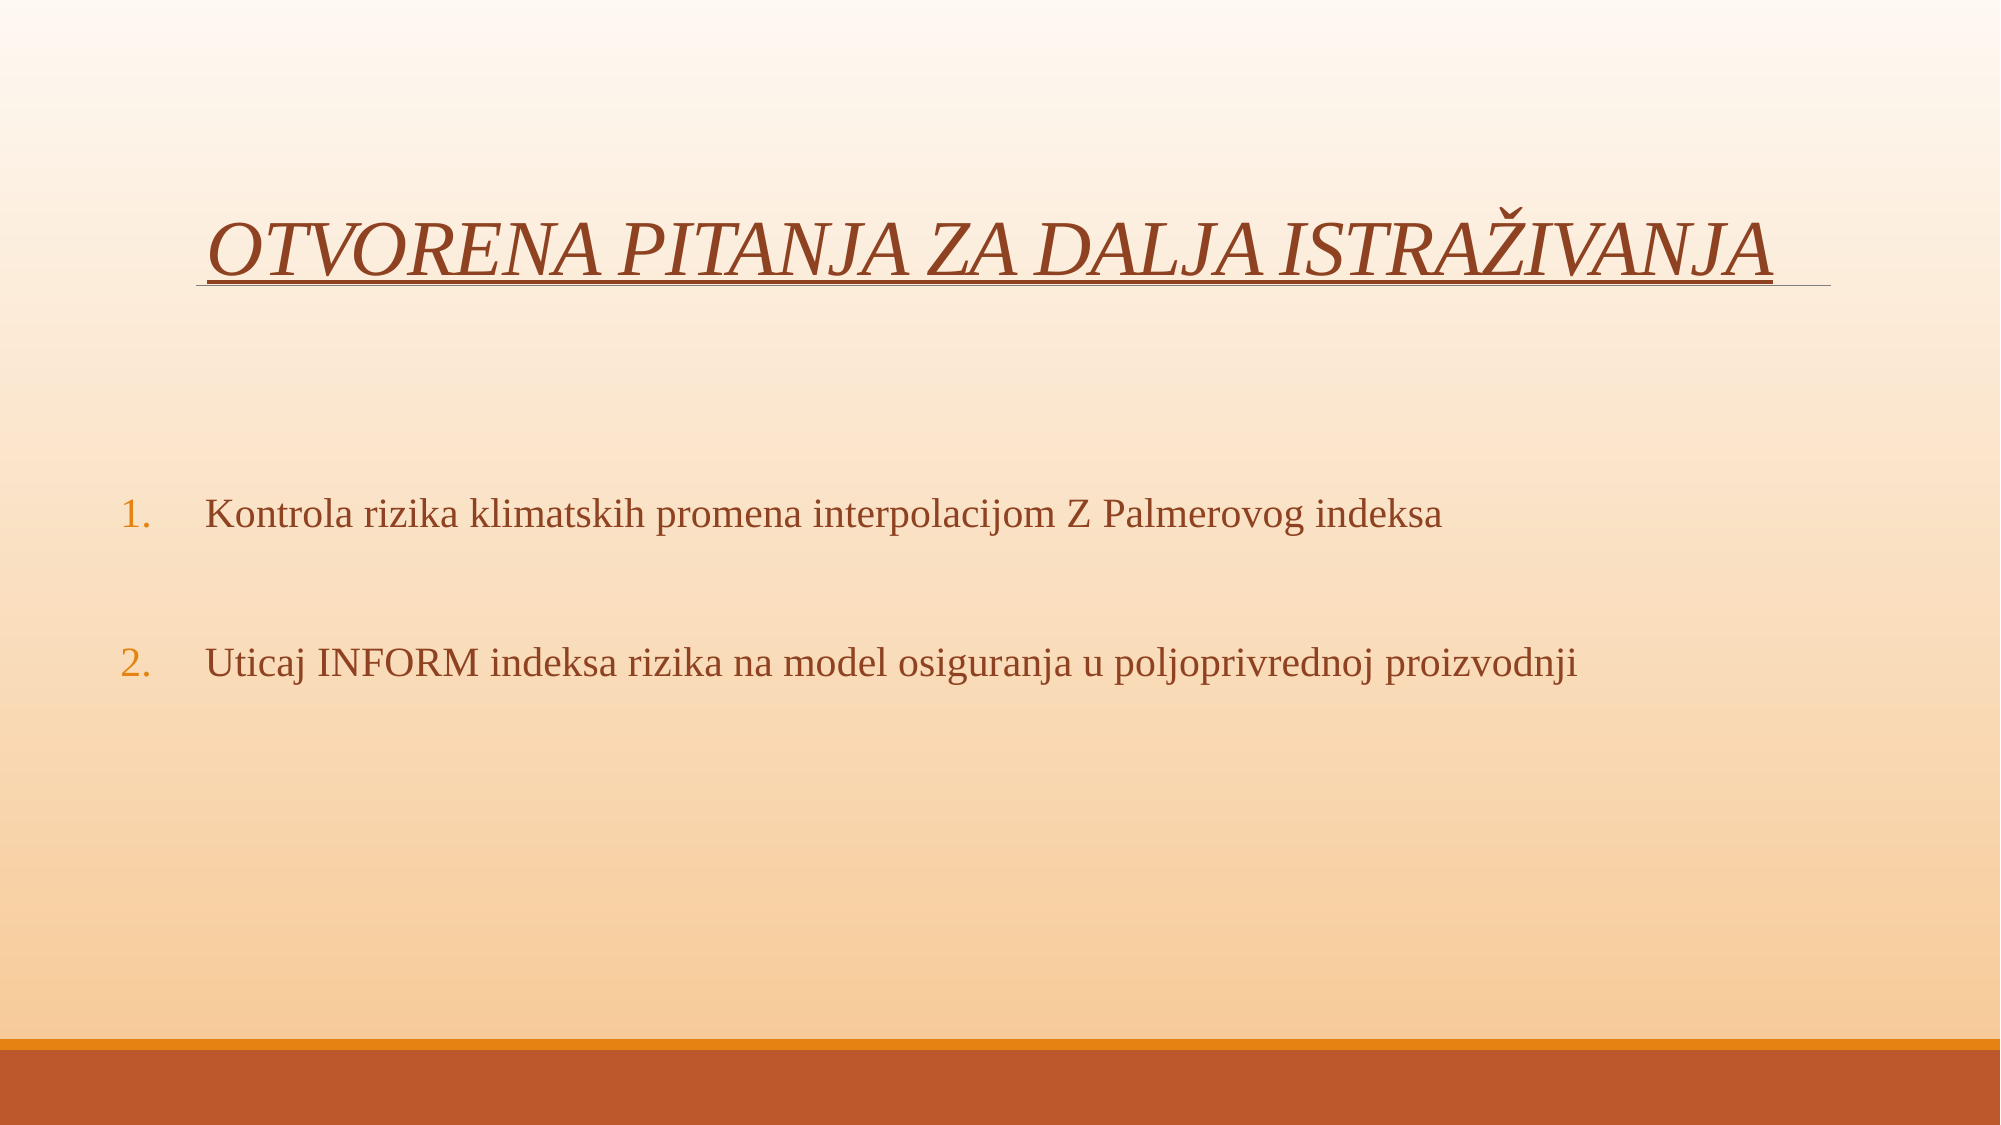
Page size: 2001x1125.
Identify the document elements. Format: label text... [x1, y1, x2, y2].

list Kontrola rizika klimatskih promena interpolacijom Z Palmerovog indeksa Uticaj INFORM indeksa rizika na model osiguranja u poljoprivrednoj proizvodnji [120, 331, 1940, 1045]
title OTVORENA PITANJA ZA DALJA ISTRAŽIVANJA [80, 82, 1900, 300]
